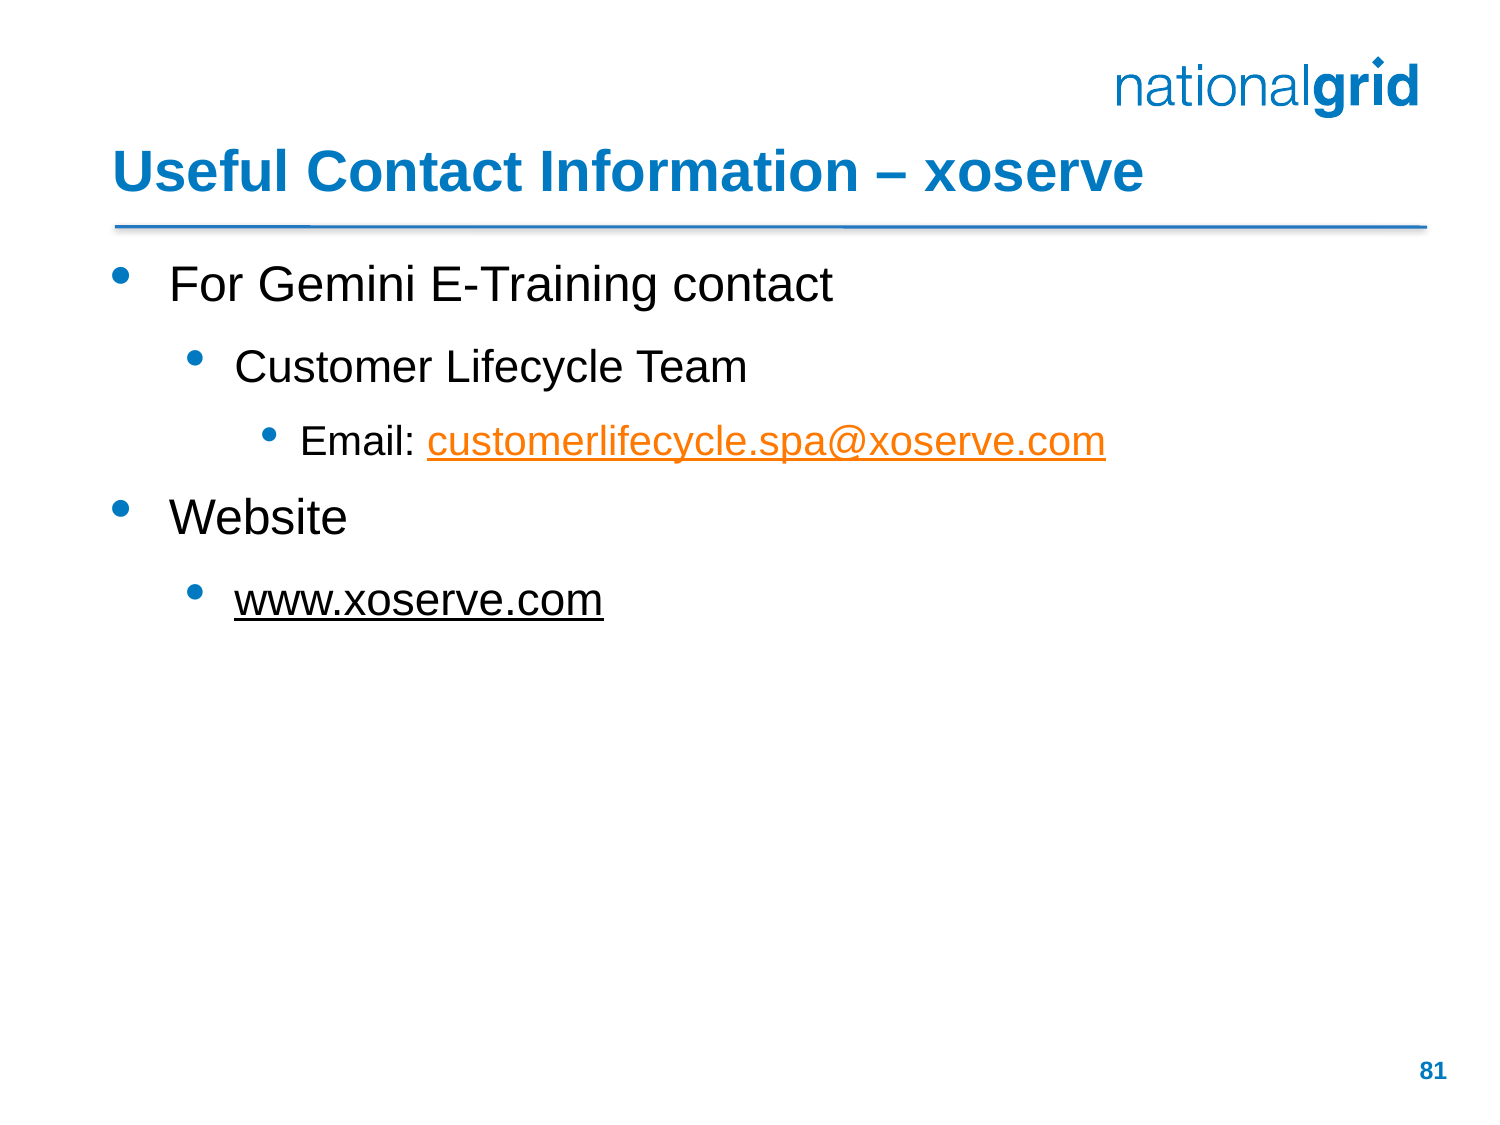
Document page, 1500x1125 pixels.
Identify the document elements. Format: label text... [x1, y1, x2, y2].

title Useful Contact Information – xoserve [97, 125, 1425, 211]
slide_number 81 [1425, 1046, 1463, 1107]
list For Gemini E-Training contact Customer Lifecycle Team Email: customerlifecycle.spa@xoserve.com Website www.xoserve.com [97, 243, 1425, 1107]
